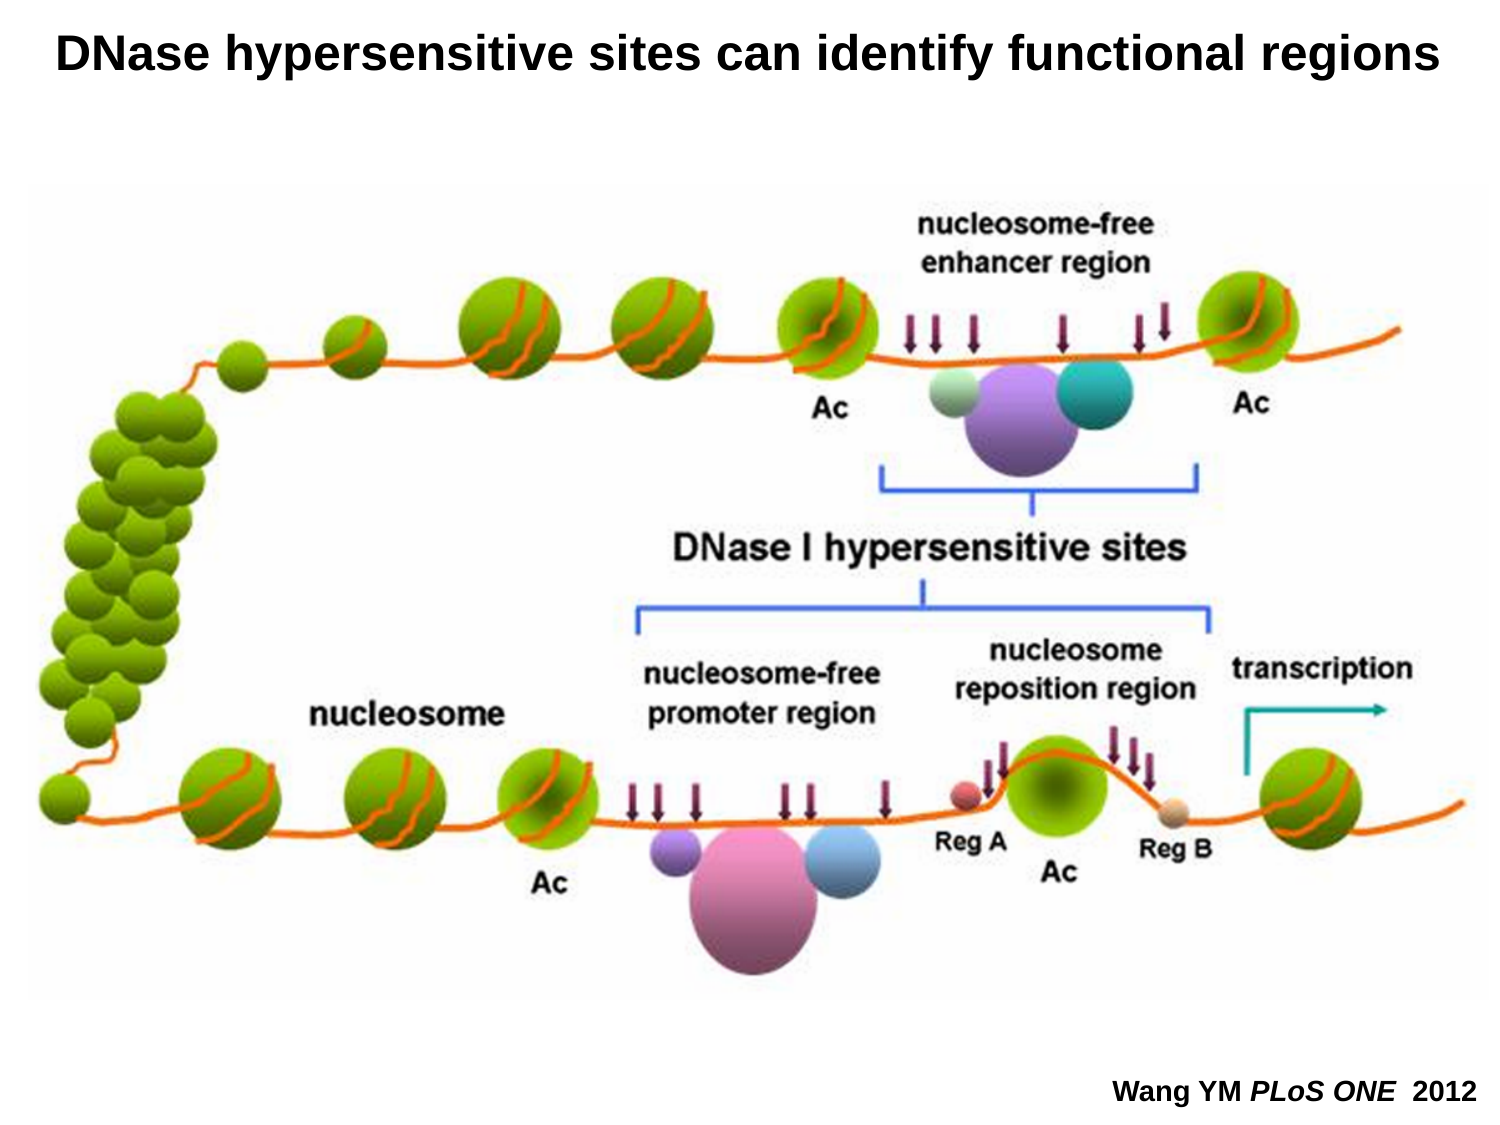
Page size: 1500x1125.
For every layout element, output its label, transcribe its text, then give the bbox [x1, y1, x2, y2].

text_box DNase hypersensitive sites can identify functional regions [20, 13, 1477, 88]
picture [28, 184, 1489, 1000]
text_box Wang YM PLoS ONE 2012 [879, 1064, 1493, 1115]
